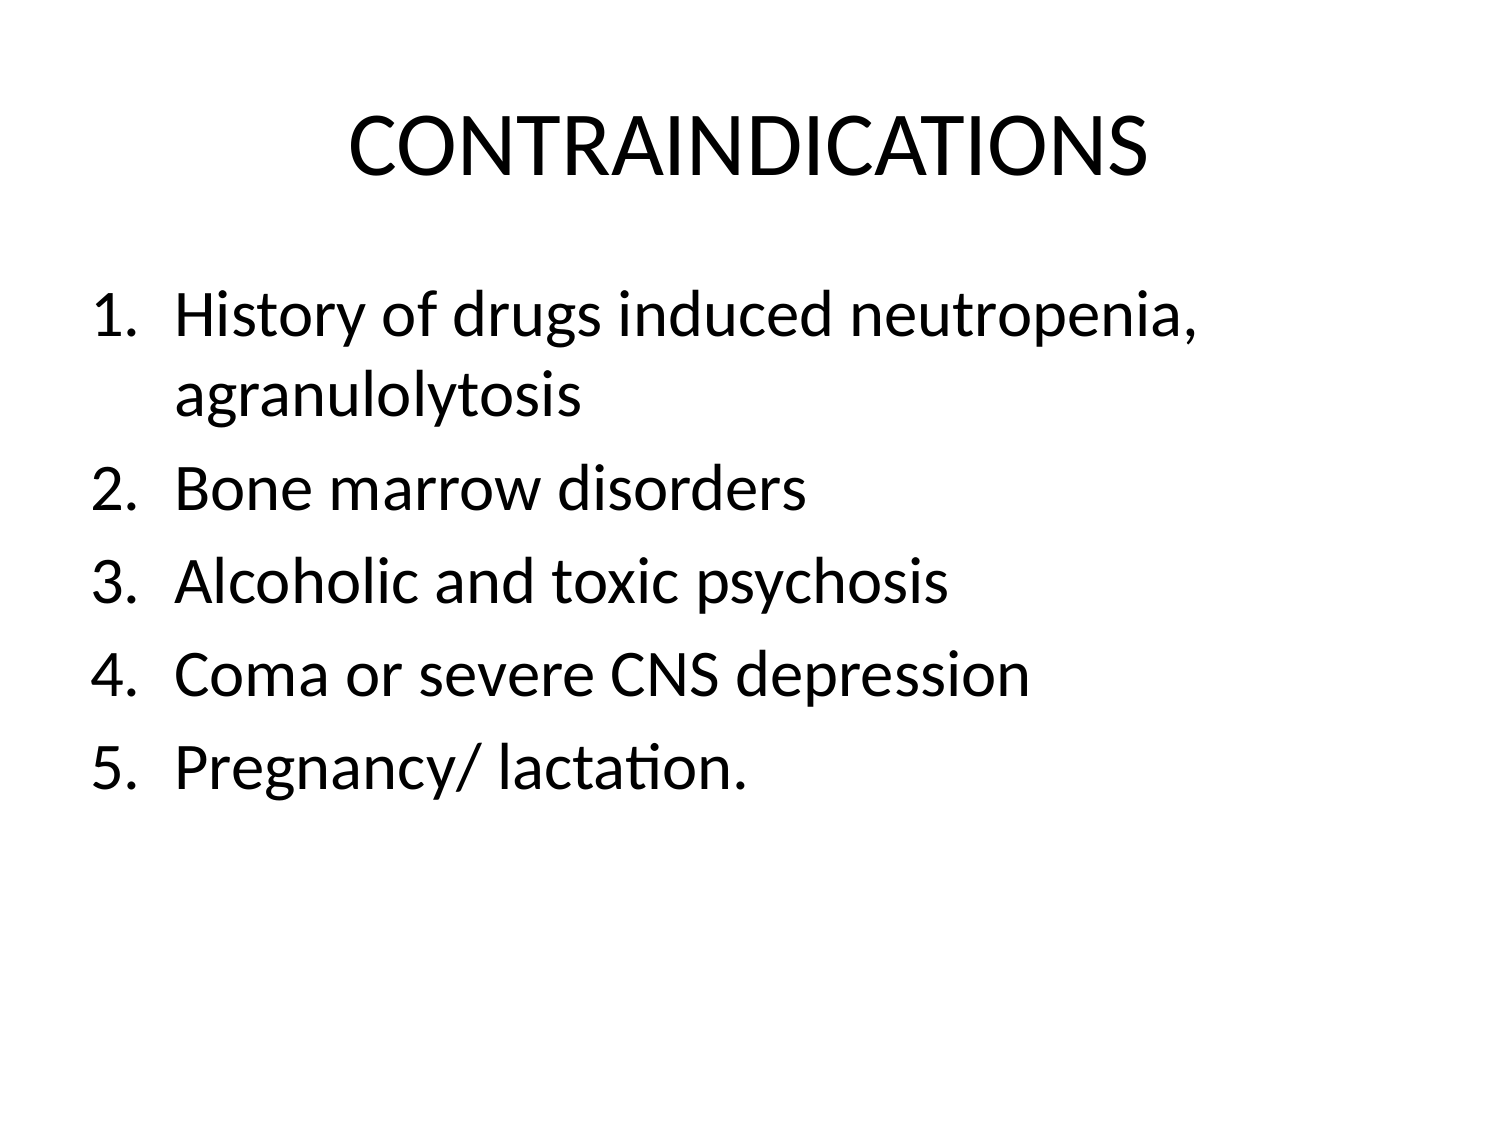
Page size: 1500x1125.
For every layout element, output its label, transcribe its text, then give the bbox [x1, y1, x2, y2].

title CONTRAINDICATIONS [75, 45, 1425, 233]
list History of drugs induced neutropenia, agranulolytosis Bone marrow disorders Alcoholic and toxic psychosis Coma or severe CNS depression Pregnancy/ lactation. [75, 262, 1425, 1005]
